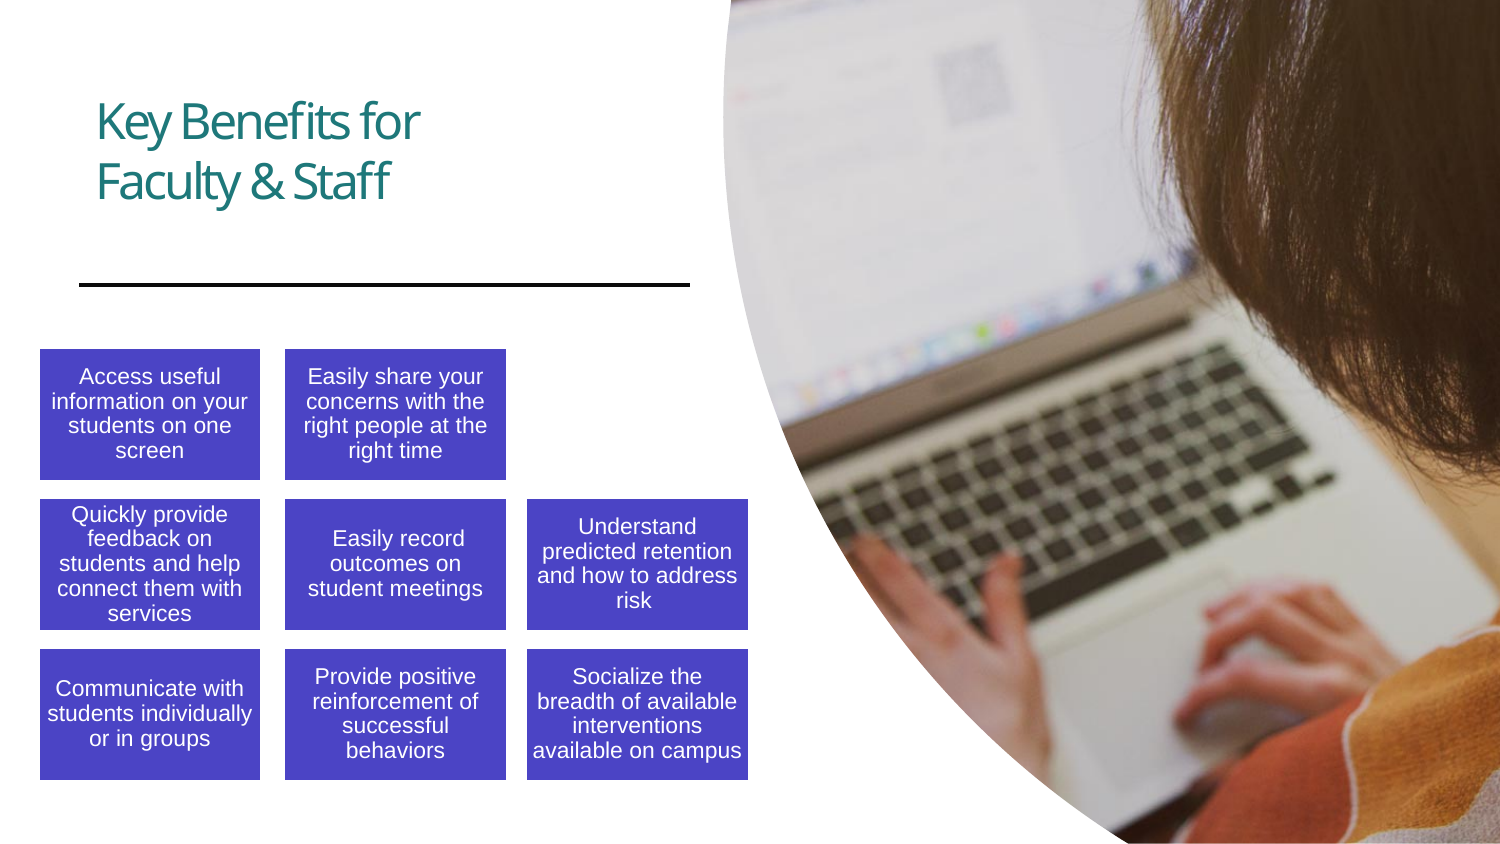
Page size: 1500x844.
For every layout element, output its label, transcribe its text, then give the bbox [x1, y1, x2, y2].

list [35, 316, 756, 810]
title Key Benefits for Faculty & Staff [80, 44, 711, 254]
picture [722, 0, 1500, 844]
